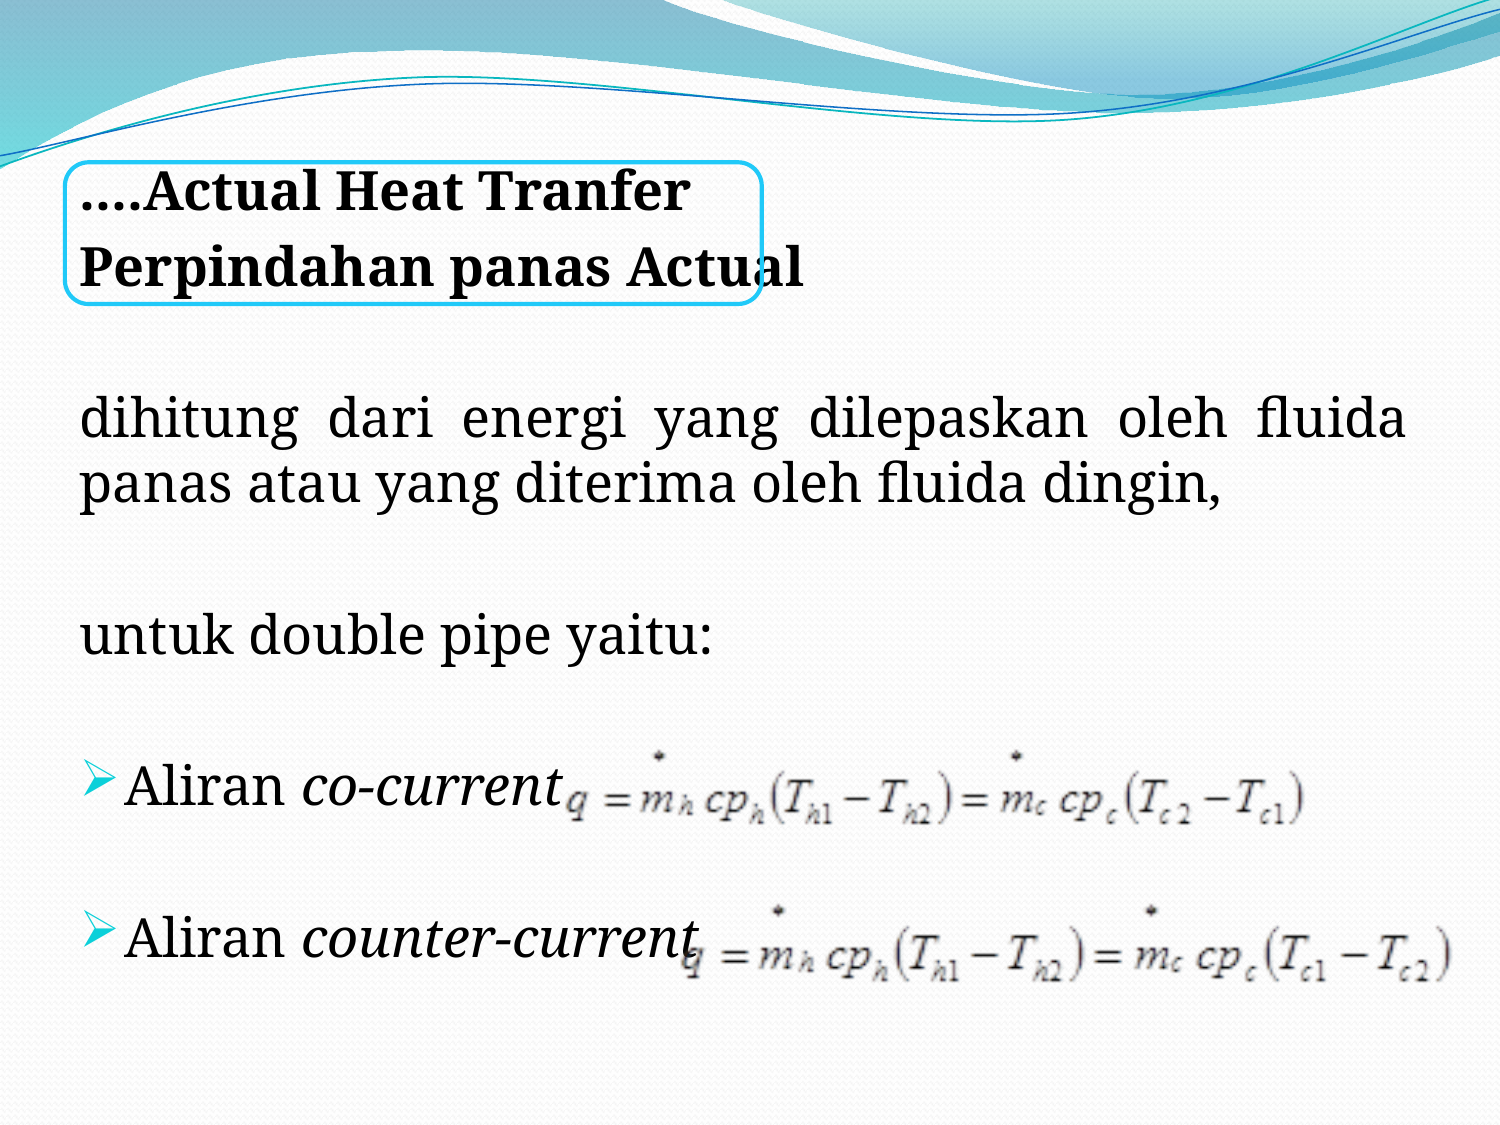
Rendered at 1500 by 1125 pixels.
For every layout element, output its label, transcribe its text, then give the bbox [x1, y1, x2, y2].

list ....Actual Heat Tranfer Perpindahan panas Actual dihitung dari energi yang dilepaskan oleh fluida panas atau yang diterima oleh fluida dingin, untuk double pipe yaitu: Aliran co-current Aliran counter-current [64, 149, 1425, 1038]
picture [676, 892, 1462, 999]
picture [560, 739, 1315, 841]
text_box [62, 160, 764, 307]
